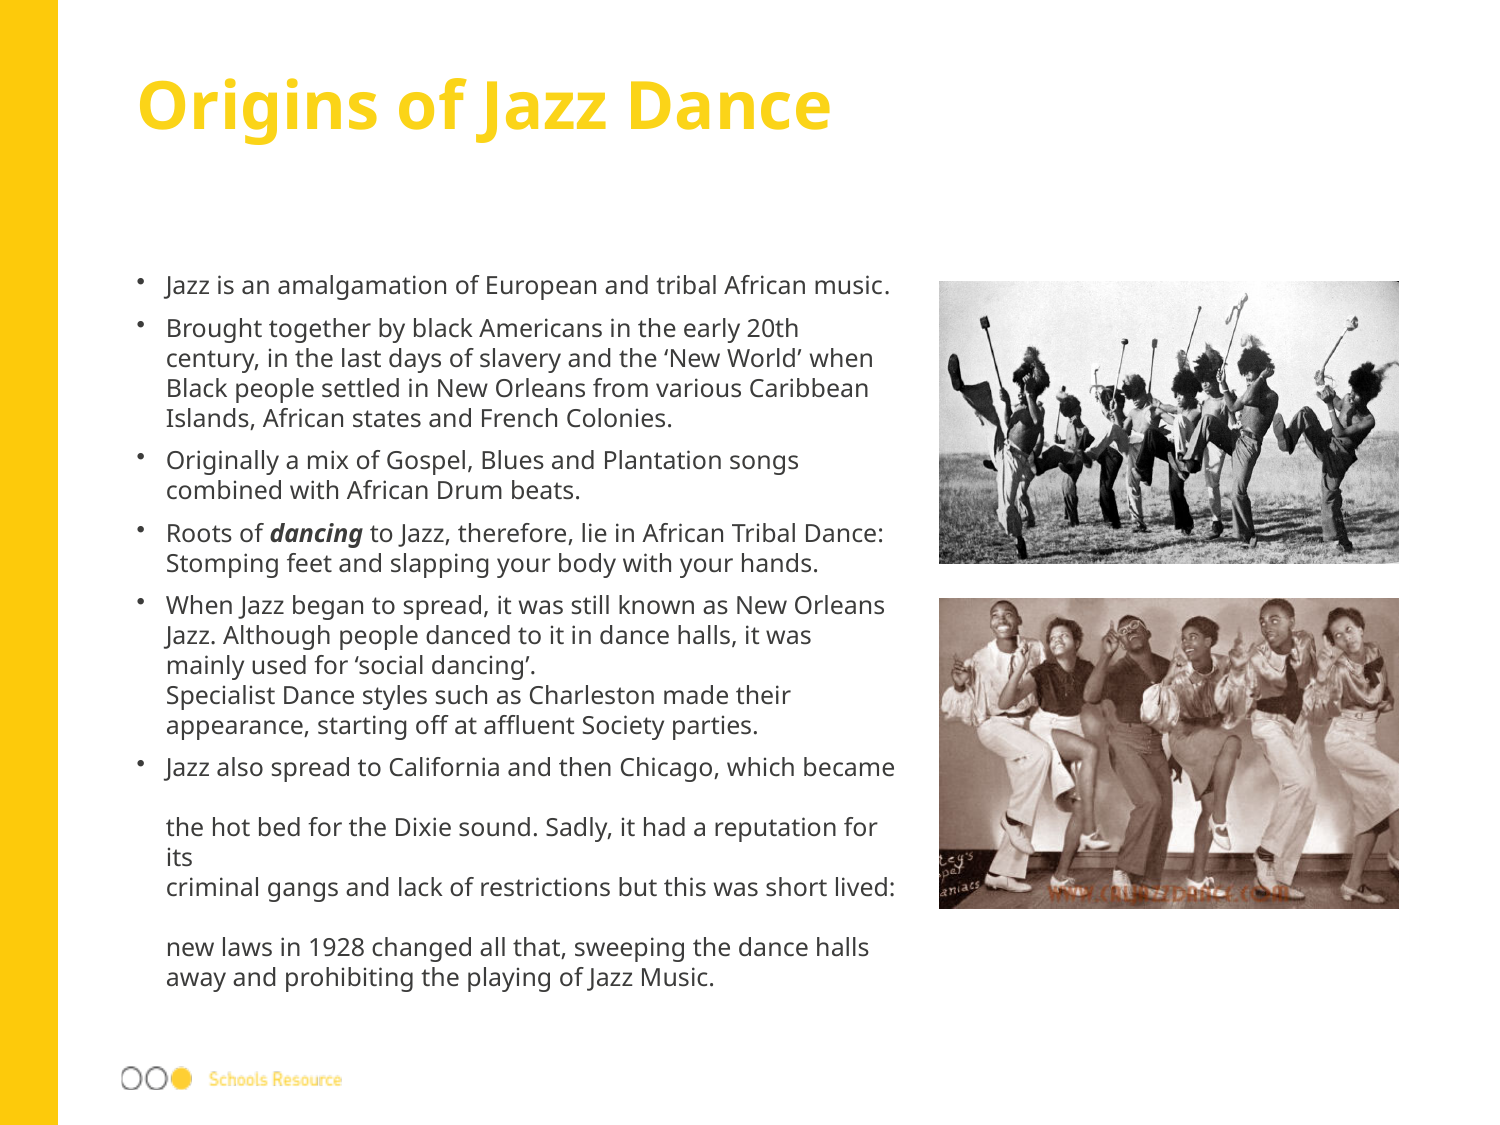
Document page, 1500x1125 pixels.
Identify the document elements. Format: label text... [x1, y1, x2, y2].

list Jazz is an amalgamation of European and tribal African music. Brought together by black Americans in the early 20th century, in the last days of slavery and the ‘New World’ when Black people settled in New Orleans from various Caribbean Islands, African states and French Colonies. Originally a mix of Gospel, Blues and Plantation songs combined with African Drum beats. Roots of dancing to Jazz, therefore, lie in African Tribal Dance: Stomping feet and slapping your body with your hands. When Jazz began to spread, it was still known as New Orleans Jazz. Although people danced to it in dance halls, it was mainly used for ‘social dancing’. Specialist Dance styles such as Charleston made their appearance, starting off at affluent Society parties. Jazz also spread to California and then Chicago, which became the hot bed for the Dixie sound. Sadly, it had a reputation for its criminal gangs and lack of restrictions but this was short lived: new laws in 1928 changed all that, sweeping the dance halls away and prohibiting the playing of Jazz Music. [121, 262, 913, 933]
picture [939, 281, 1399, 565]
picture [939, 598, 1399, 909]
title Origins of Jazz Dance [121, 45, 1425, 161]
